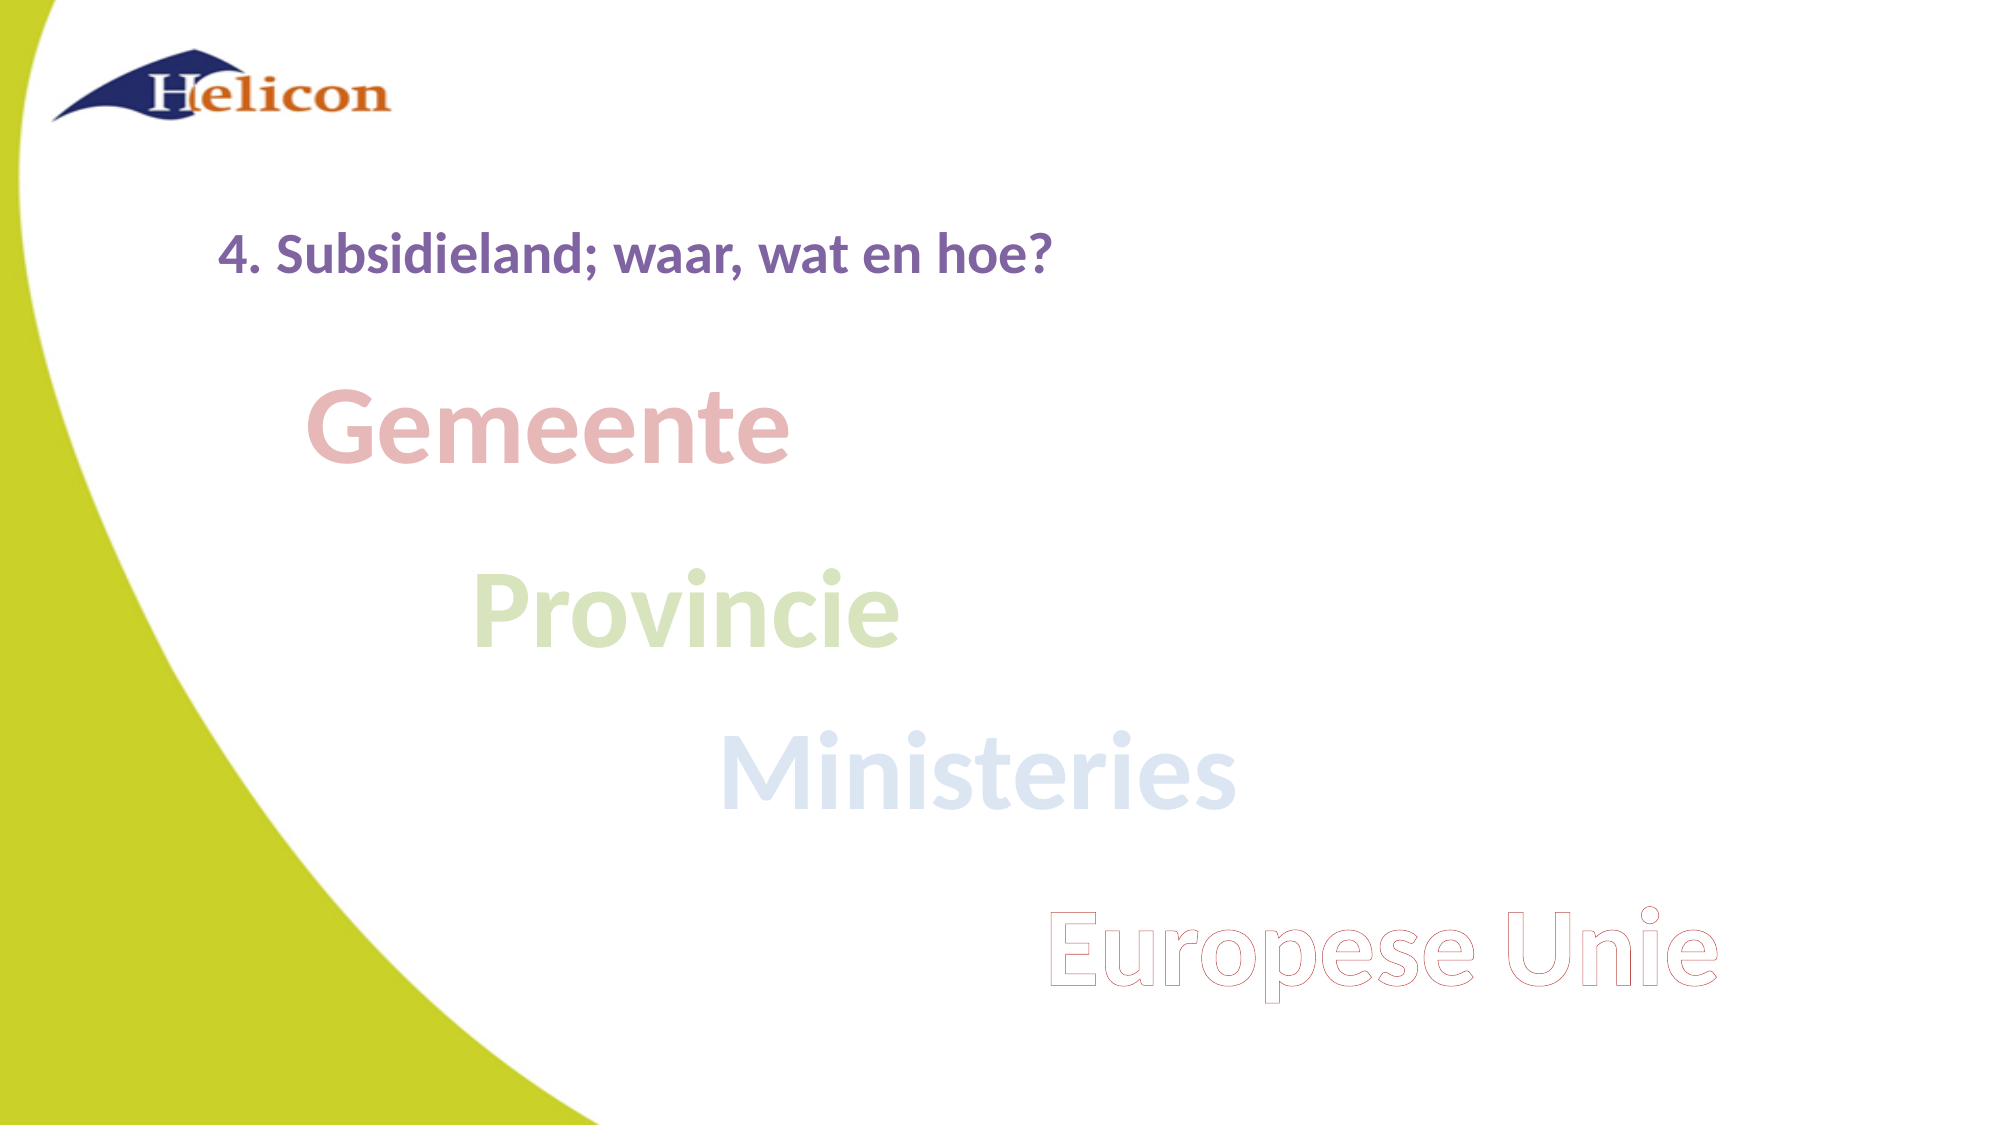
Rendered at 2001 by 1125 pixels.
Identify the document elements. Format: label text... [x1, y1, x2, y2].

picture [0, 0, 2000, 1125]
text_box Ministeries [702, 689, 1254, 840]
text_box Provincie [456, 527, 944, 678]
text_box 4. Subsidieland; waar, wat en hoe? [203, 207, 1097, 293]
text_box Gemeente [289, 343, 808, 494]
text_box Europese Unie [1029, 865, 1737, 1016]
